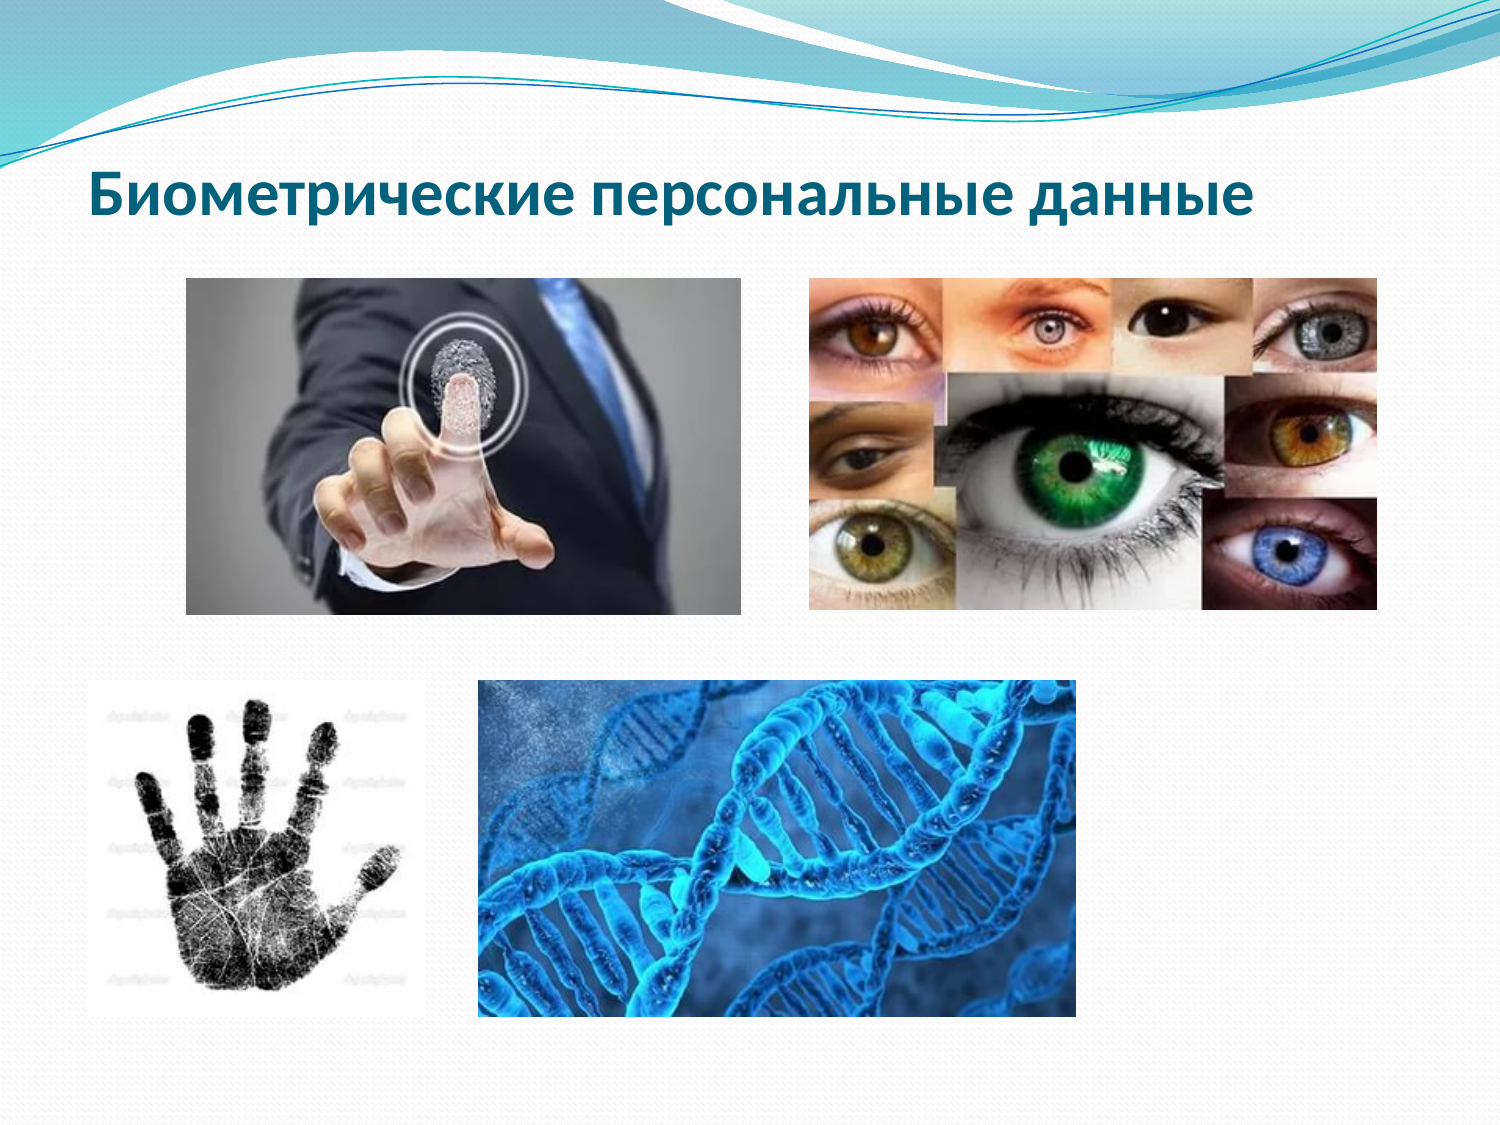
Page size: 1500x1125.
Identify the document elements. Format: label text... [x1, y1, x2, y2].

picture [808, 278, 1377, 610]
picture [185, 278, 742, 616]
picture [88, 680, 425, 1017]
picture [478, 680, 1076, 1017]
title Биометрические персональные данные [88, 113, 1424, 232]
